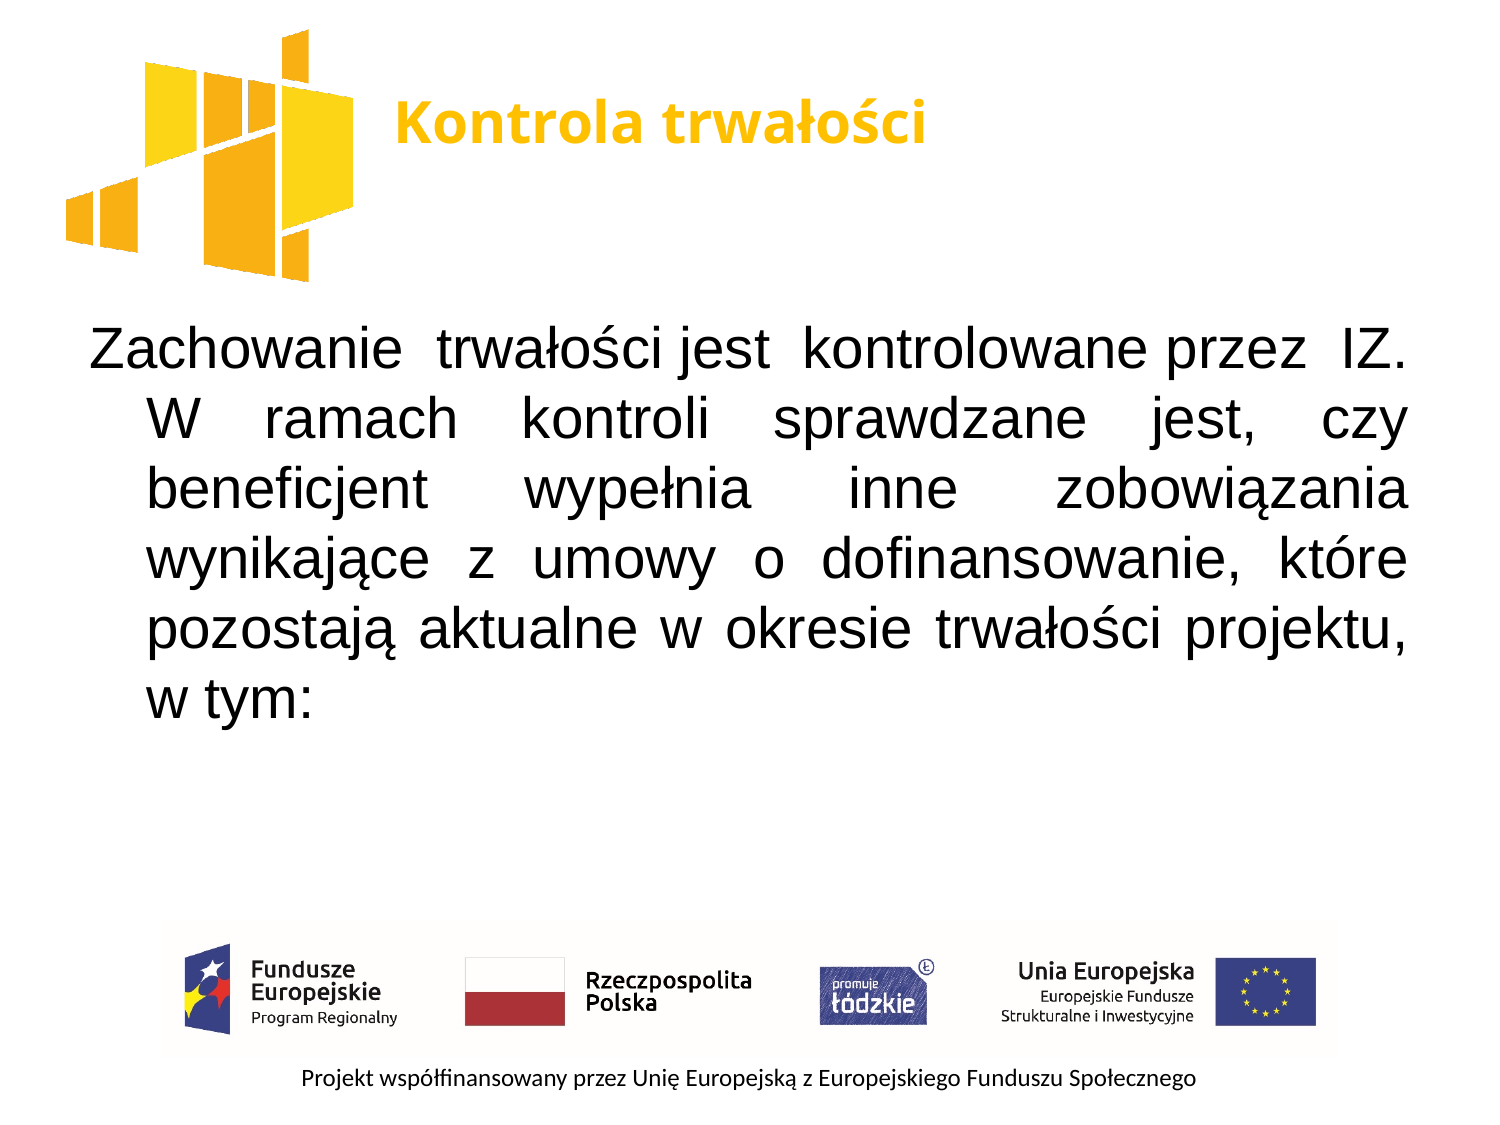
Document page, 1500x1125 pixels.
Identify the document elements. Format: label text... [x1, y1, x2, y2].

text_box Kontrola trwałości [378, 78, 1424, 163]
text_box Zachowanie trwałości jest kontrolowane przez IZ. W ramach kontroli sprawdzane jest, czy beneficjent wypełnia inne zobowiązania wynikające z umowy o dofinansowanie, które pozostają aktualne w okresie trwałości projektu, w tym: [74, 302, 1425, 1079]
picture [65, 28, 354, 282]
